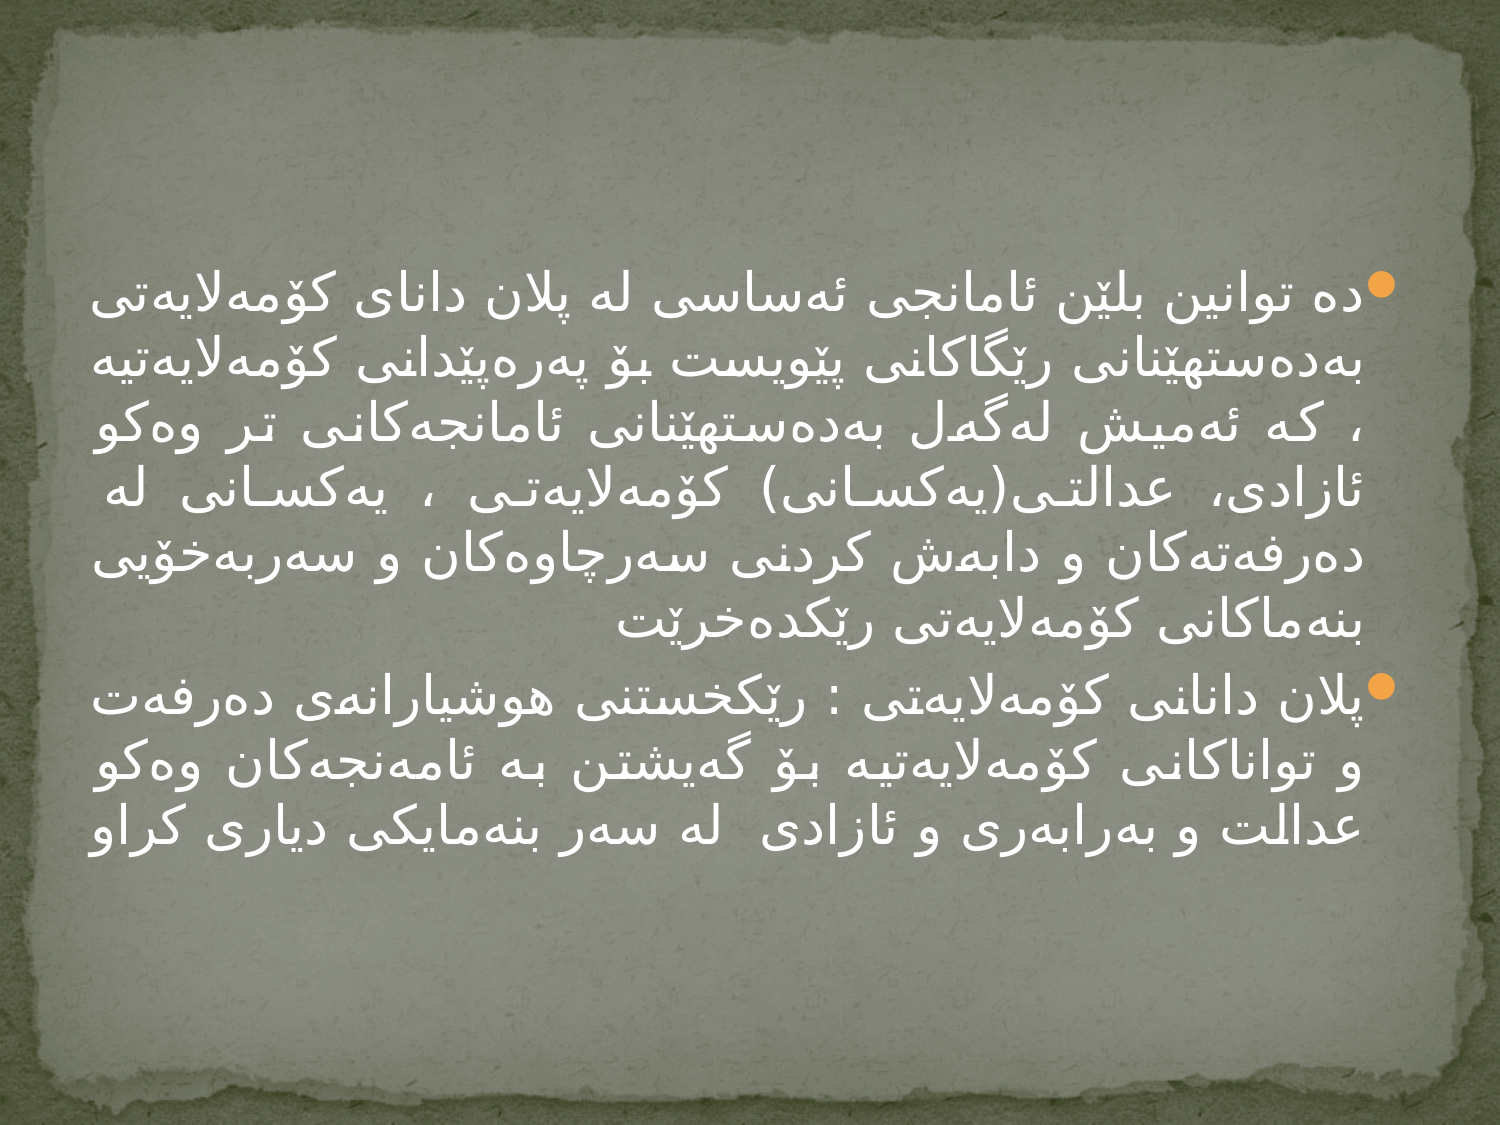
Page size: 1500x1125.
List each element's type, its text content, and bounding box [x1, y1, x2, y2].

list ده توانین بلێن ئامانجی ئه‌ساسی له پلان دانای کۆمه‌لایه‌تی به‌ده‌ستهێنانی رێگاکانی پێویست بۆ په‌ره‌پێدانی کۆمه‌لایه‌تیه ، که ئه‌میش له‌گه‌ل به‌ده‌ستهێنانی ئامانجه‌کانی تر وه‌کو ئازادی، عدالتی(یه‌کسانی) کۆمه‌لایه‌تی ، یه‌کسانی له ده‌رفه‌ته‌کان و دابه‌ش کردنی سه‌رچاوه‌کان و سه‌ربه‌خۆیی بنه‌ماکانی کۆمه‌لایه‌تی رێکده‌خرێت پلان دانانی کۆمه‌لایه‌تی : رێکخستنی هوشیارانه‌ی ده‌رفه‌ت و تواناکانی کۆمه‌لایه‌تیه بۆ گه‌یشتن به ئامه‌نجه‌کان وه‌کو عدالت و به‌رابه‌ری و ئازادی له سه‌ر بنه‌مایکی دیاری کراو [75, 249, 1425, 1000]
